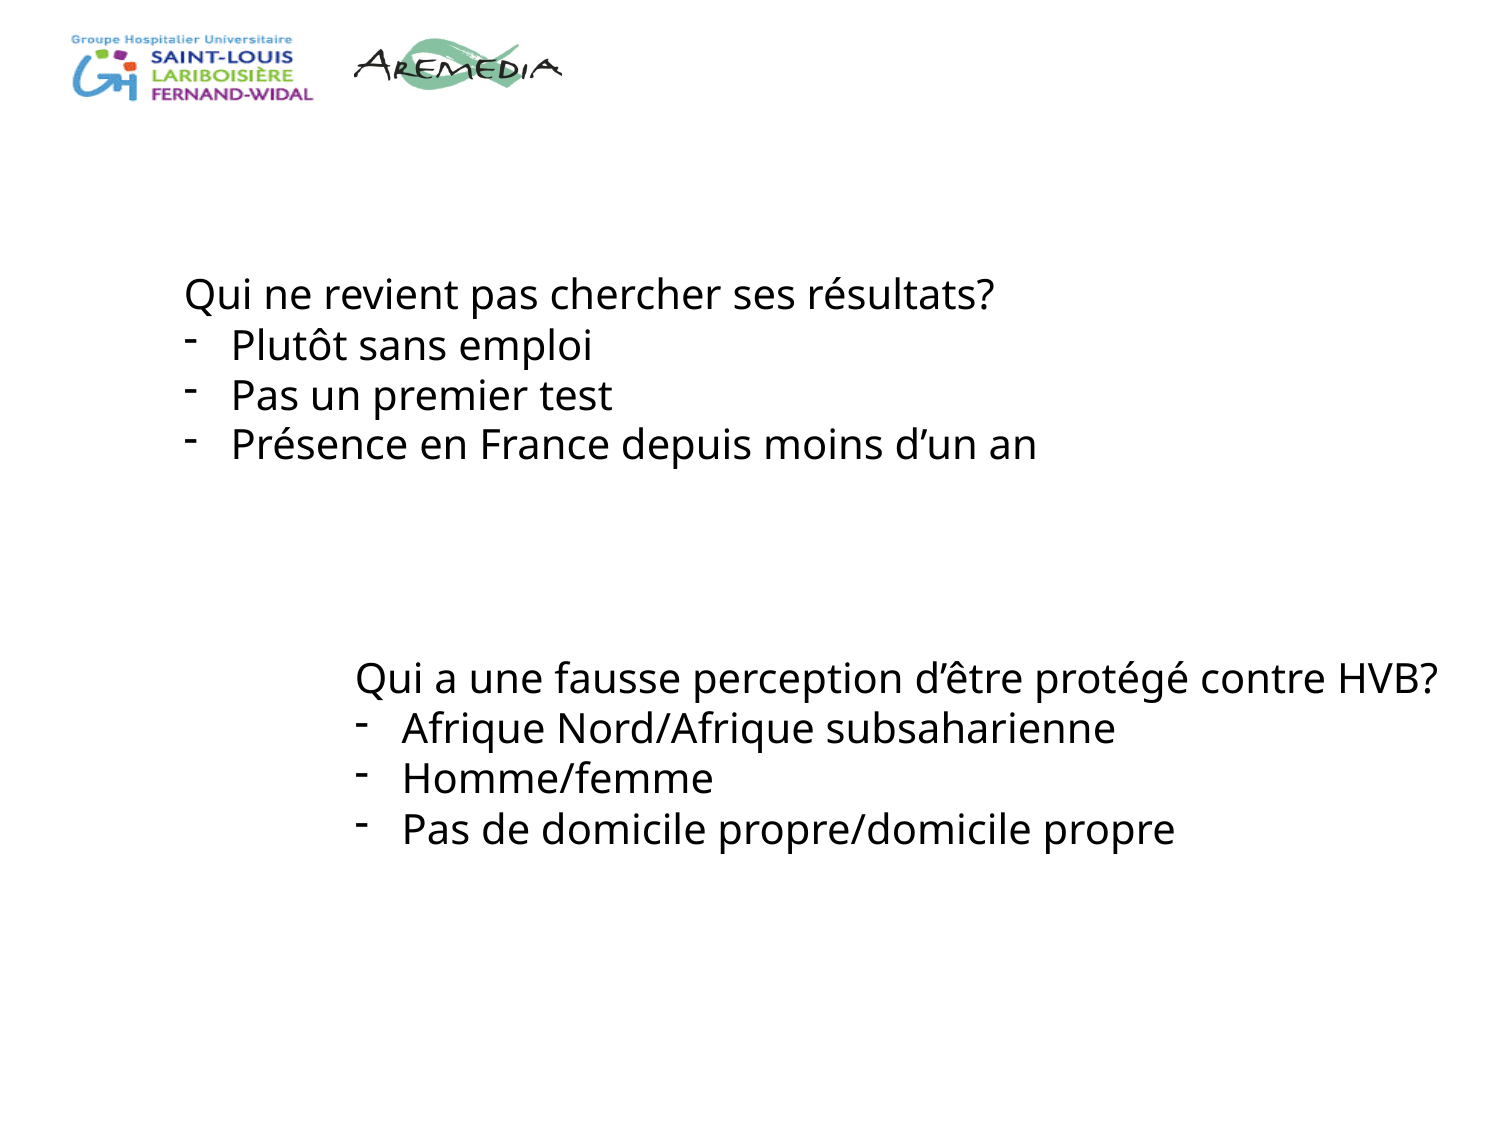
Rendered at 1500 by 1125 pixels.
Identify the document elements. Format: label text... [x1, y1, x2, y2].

picture [64, 30, 326, 107]
text_box Qui ne revient pas chercher ses résultats? Plutôt sans emploi Pas un premier test Présence en France depuis moins d’un an [168, 260, 1053, 476]
text_box Qui a une fausse perception d’être protégé contre HVB? Afrique Nord/Afrique subsaharienne Homme/femme Pas de domicile propre/domicile propre [339, 644, 1454, 860]
picture [354, 37, 562, 91]
